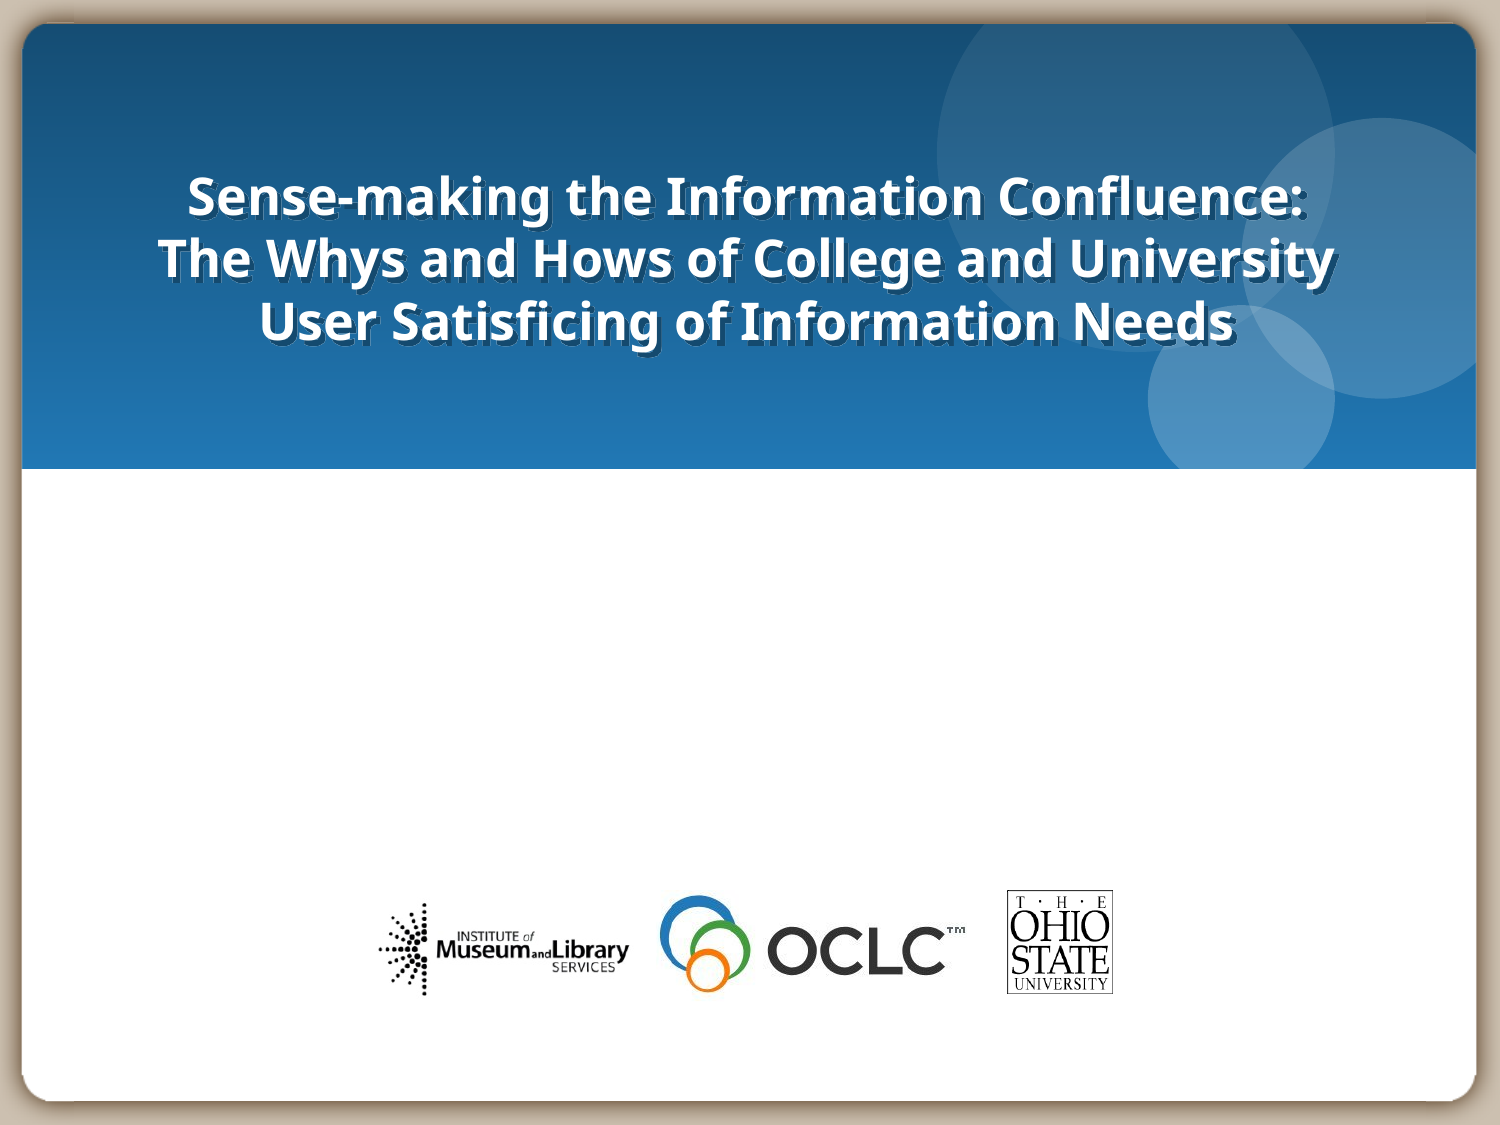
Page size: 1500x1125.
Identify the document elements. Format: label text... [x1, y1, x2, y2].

picture [0, 0, 1500, 1125]
title Sense-making the Information Confluence: The Whys and Hows of College and University User Satisficing of Information Needs [141, 117, 1352, 359]
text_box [375, 889, 1113, 1008]
